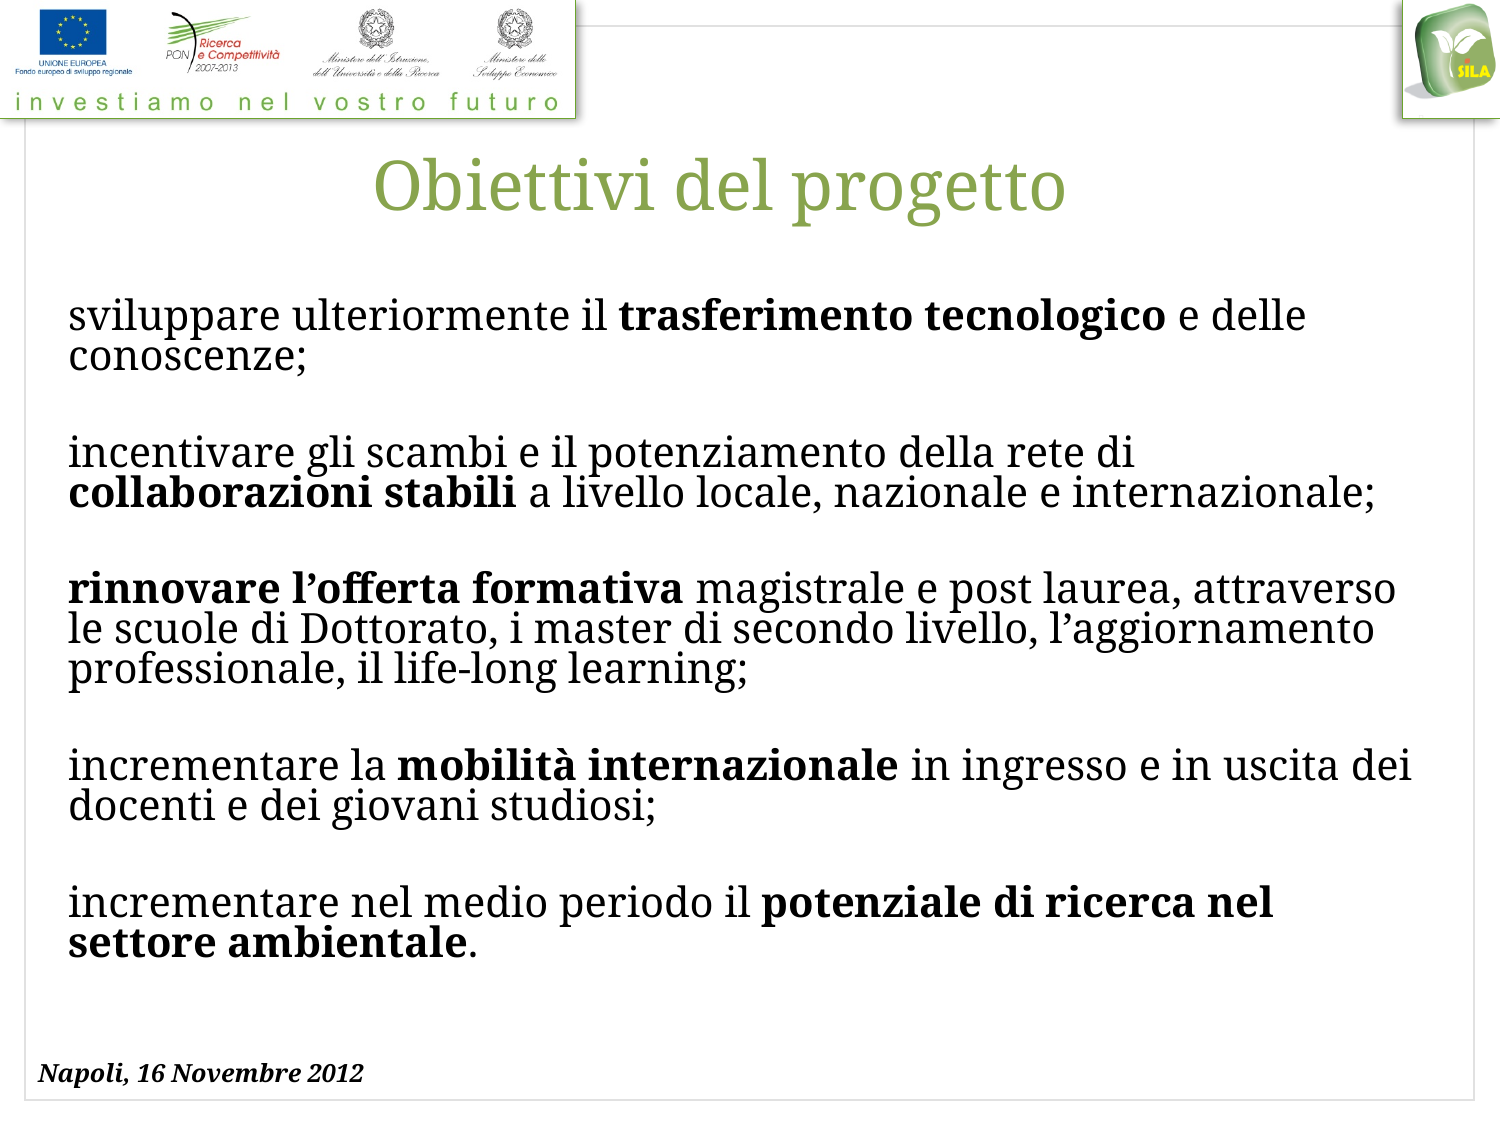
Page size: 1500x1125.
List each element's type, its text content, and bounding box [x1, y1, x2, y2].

list sviluppare ulteriormente il trasferimento tecnologico e delle conoscenze; incentivare gli scambi e il potenziamento della rete di collaborazioni stabili a livello locale, nazionale e internazionale; rinnovare l’offerta formativa magistrale e post laurea, attraverso le scuole di Dottorato, i master di secondo livello, l’aggiornamento professionale, il life-long learning; incrementare la mobilità internazionale in ingresso e in uscita dei docenti e dei giovani studiosi; incrementare nel medio periodo il potenziale di ricerca nel settore ambientale. [52, 290, 1449, 1012]
picture [1402, 0, 1500, 119]
picture [0, 0, 576, 118]
title Obiettivi del progetto [40, 107, 1401, 232]
text_box Napoli, 16 Novembre 2012 [23, 1050, 645, 1095]
